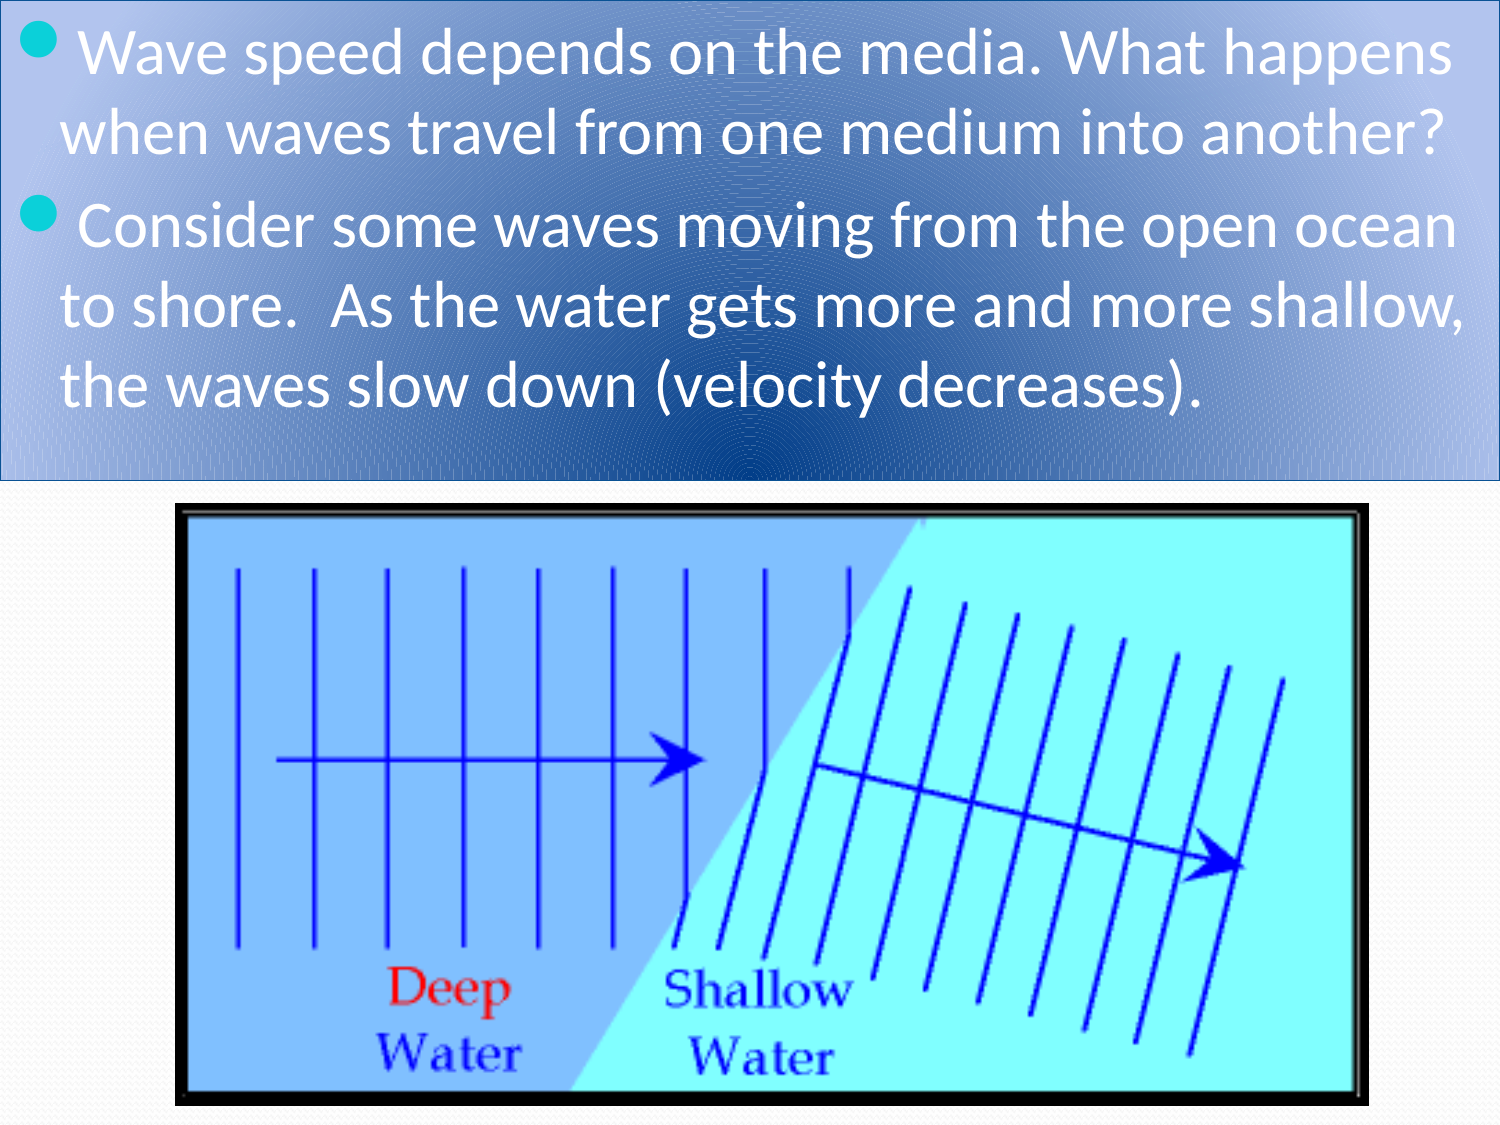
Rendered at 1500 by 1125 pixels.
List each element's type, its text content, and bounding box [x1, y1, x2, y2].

list Wave speed depends on the media. What happens when waves travel from one medium into another? Consider some waves moving from the open ocean to shore. As the water gets more and more shallow, the waves slow down (velocity decreases). [0, 0, 1500, 481]
picture [175, 503, 1369, 1106]
